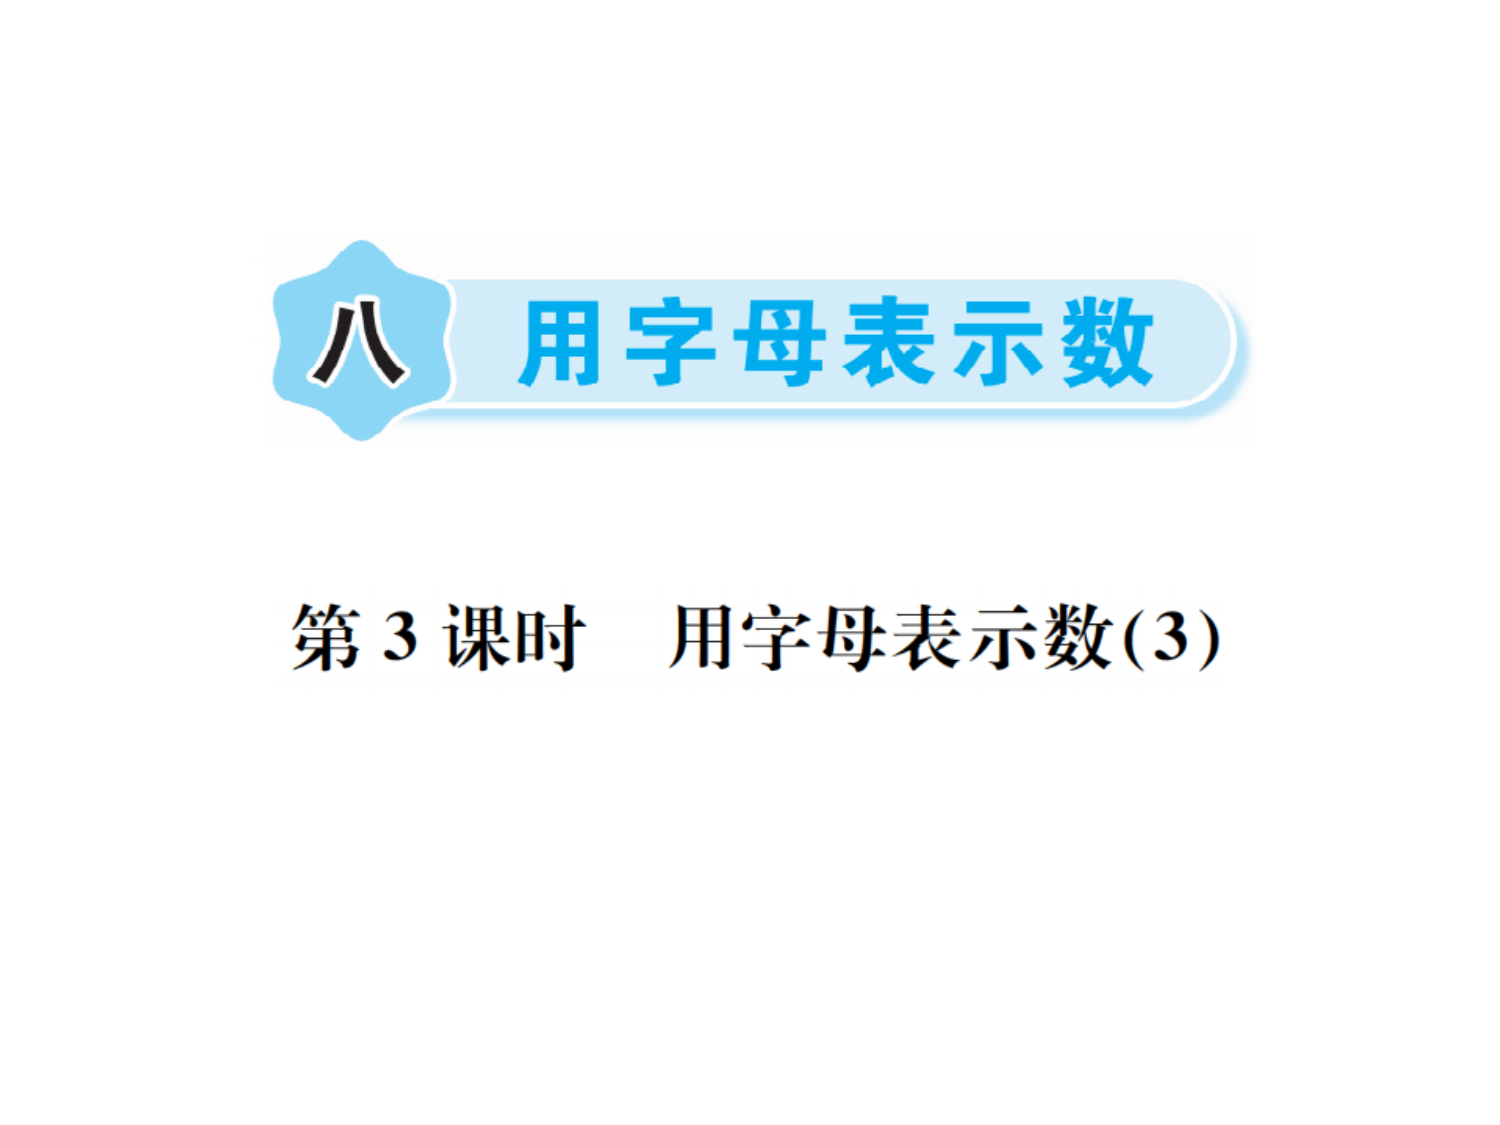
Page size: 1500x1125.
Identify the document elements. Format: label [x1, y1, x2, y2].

picture [274, 586, 1226, 693]
picture [253, 231, 1256, 445]
